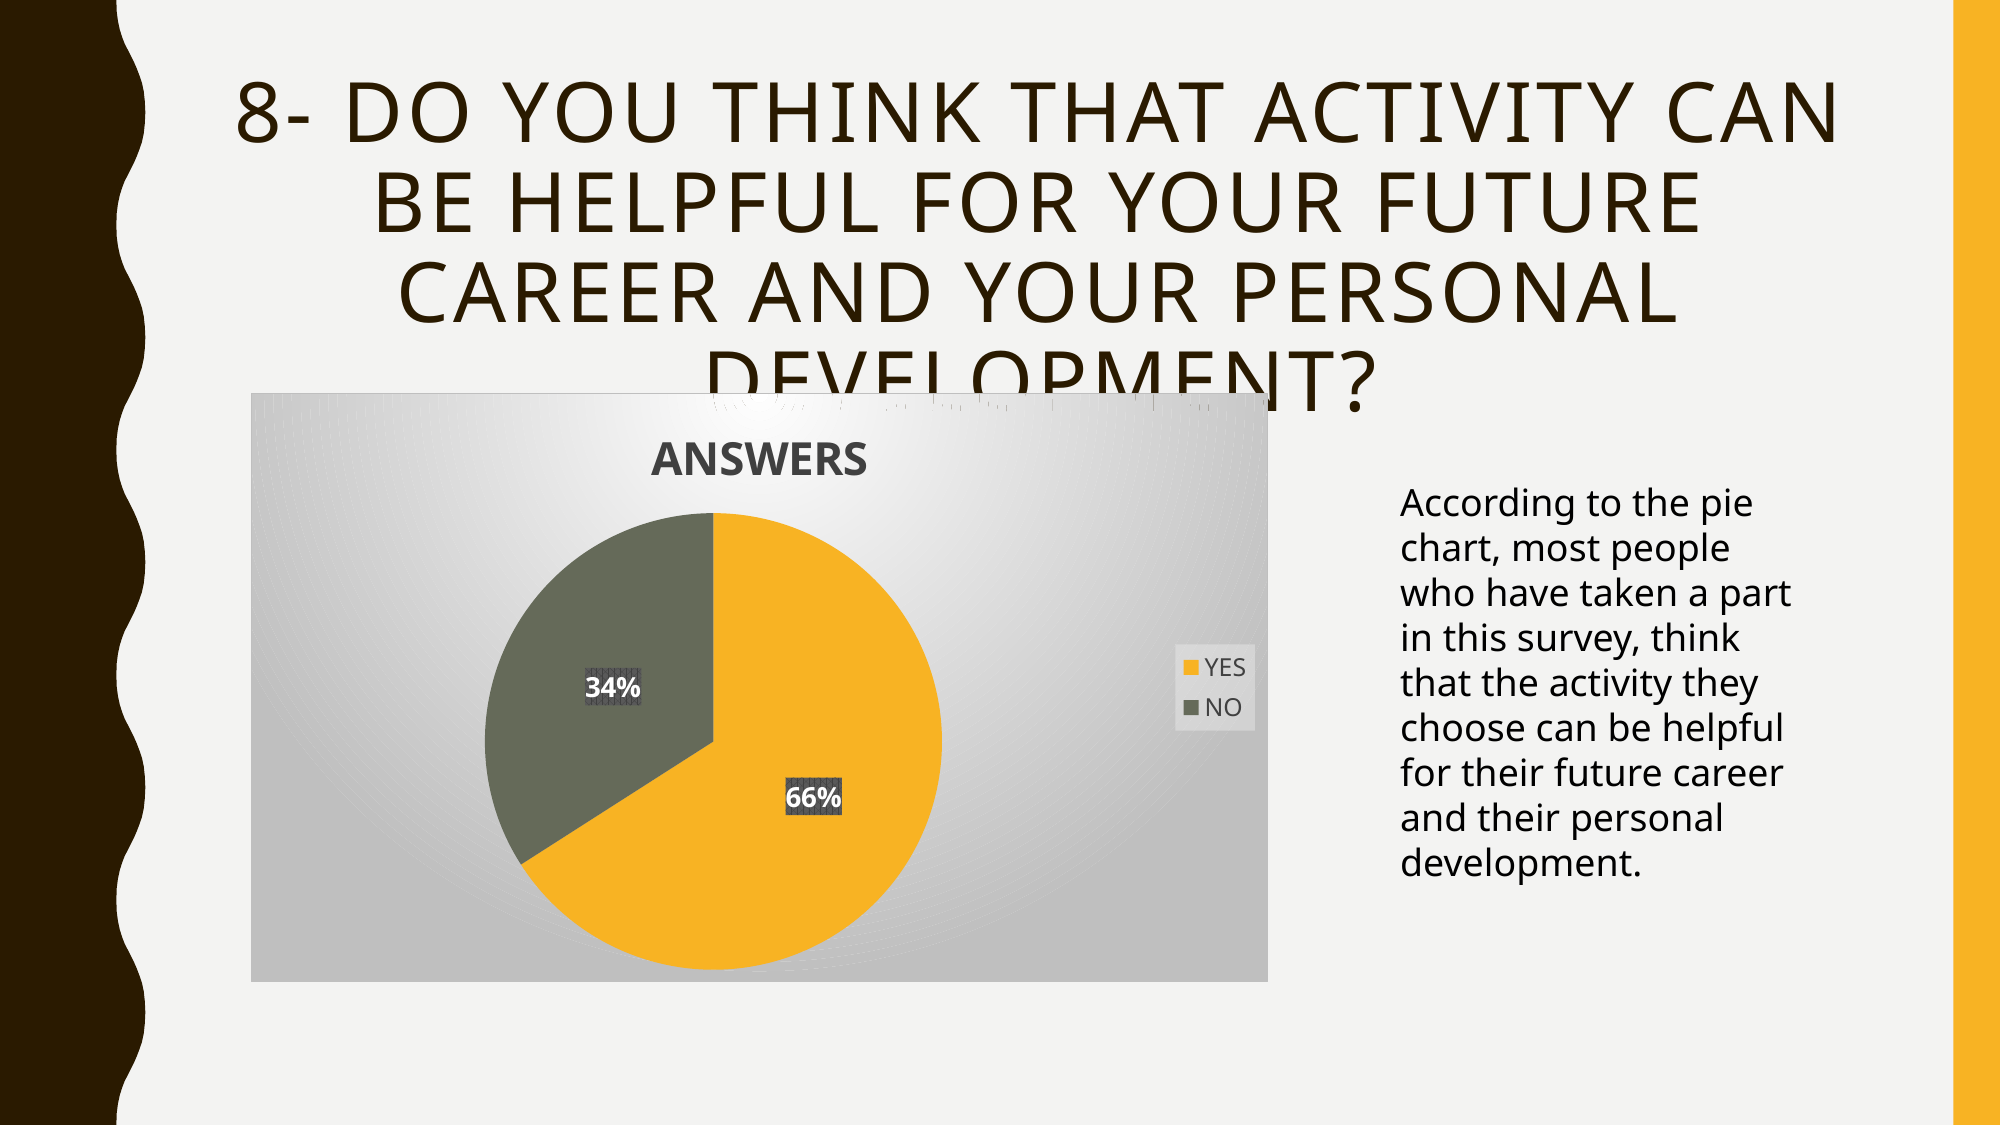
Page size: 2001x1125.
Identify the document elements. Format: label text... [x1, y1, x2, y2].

title 8- Do you thınk that actıvıty can be helpful for your future career and your personal development? [205, 62, 1875, 343]
text_box According to the pie chart, most people who have taken a part in this survey, think that the activity they choose can be helpful for their future career and their personal development. [1385, 471, 1814, 892]
chart [250, 392, 1269, 983]
